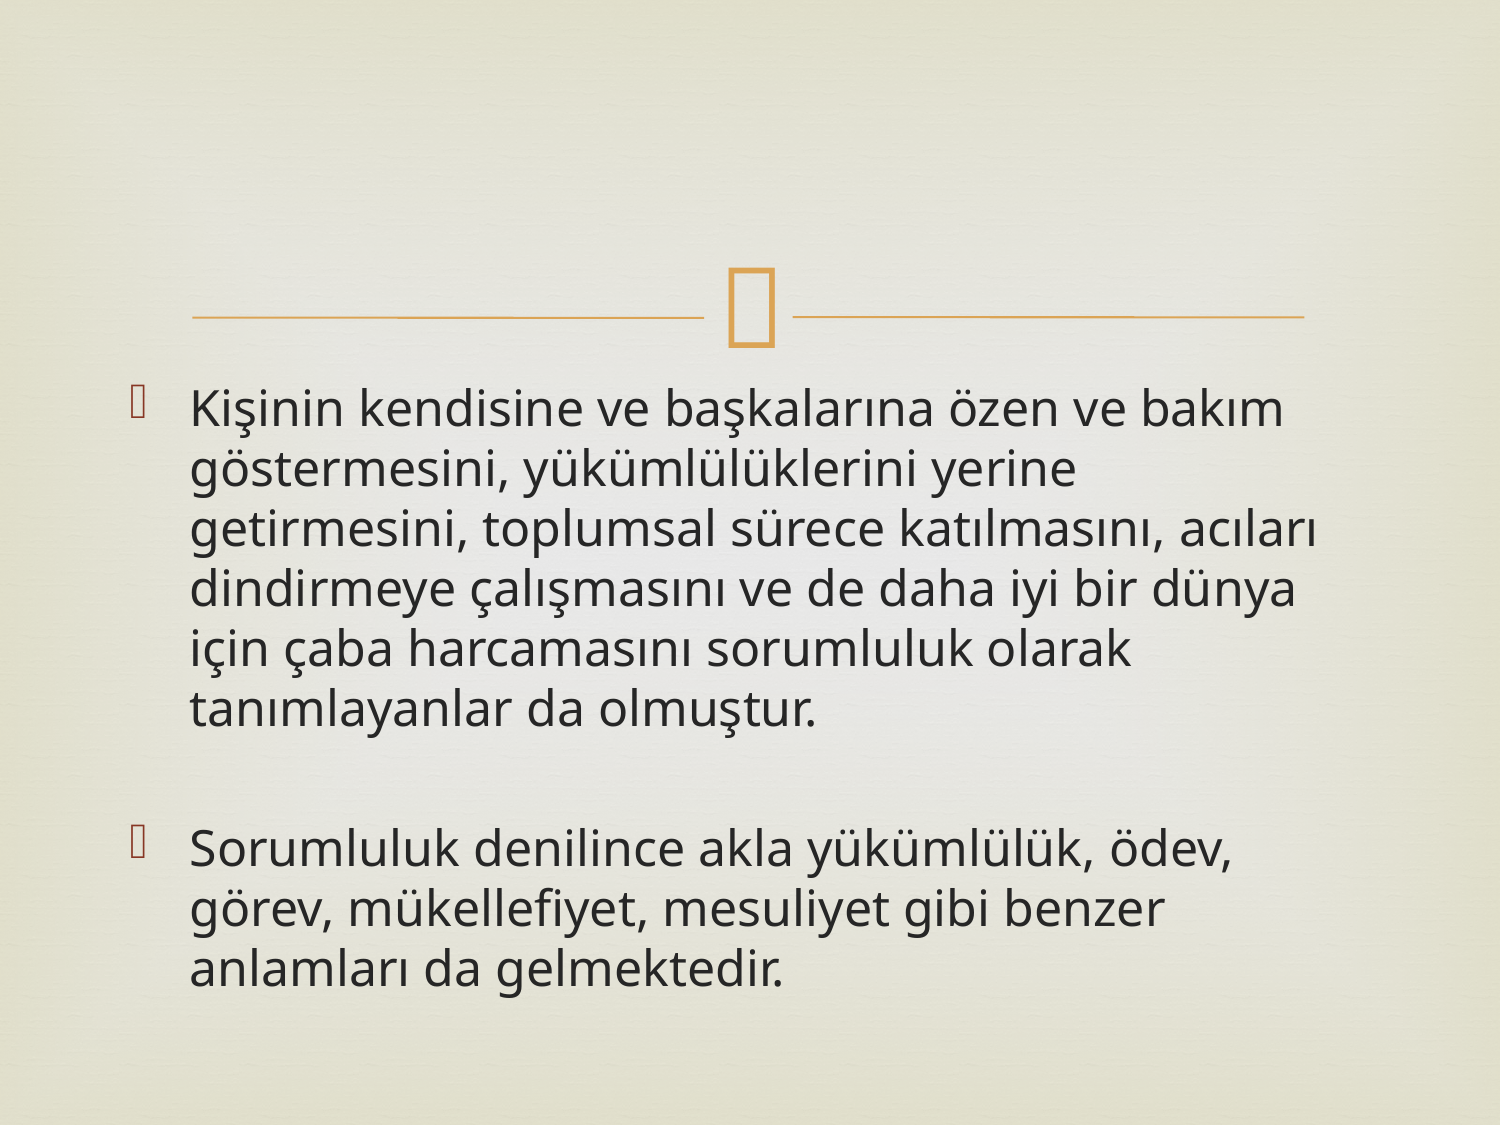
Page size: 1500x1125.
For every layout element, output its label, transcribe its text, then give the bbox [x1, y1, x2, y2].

list Kişinin kendisine ve başkalarına özen ve bakım göstermesini, yükümlülüklerini yerine getirmesini, toplumsal sürece katılmasını, acıları dindirmeye çalışmasını ve de daha iyi bir dünya için çaba harcamasını sorumluluk olarak tanımlayanlar da olmuştur. Sorumluluk denilince akla yükümlülük, ödev, görev, mükellefiyet, mesuliyet gibi benzer anlamları da gelmektedir. [114, 368, 1386, 1005]
